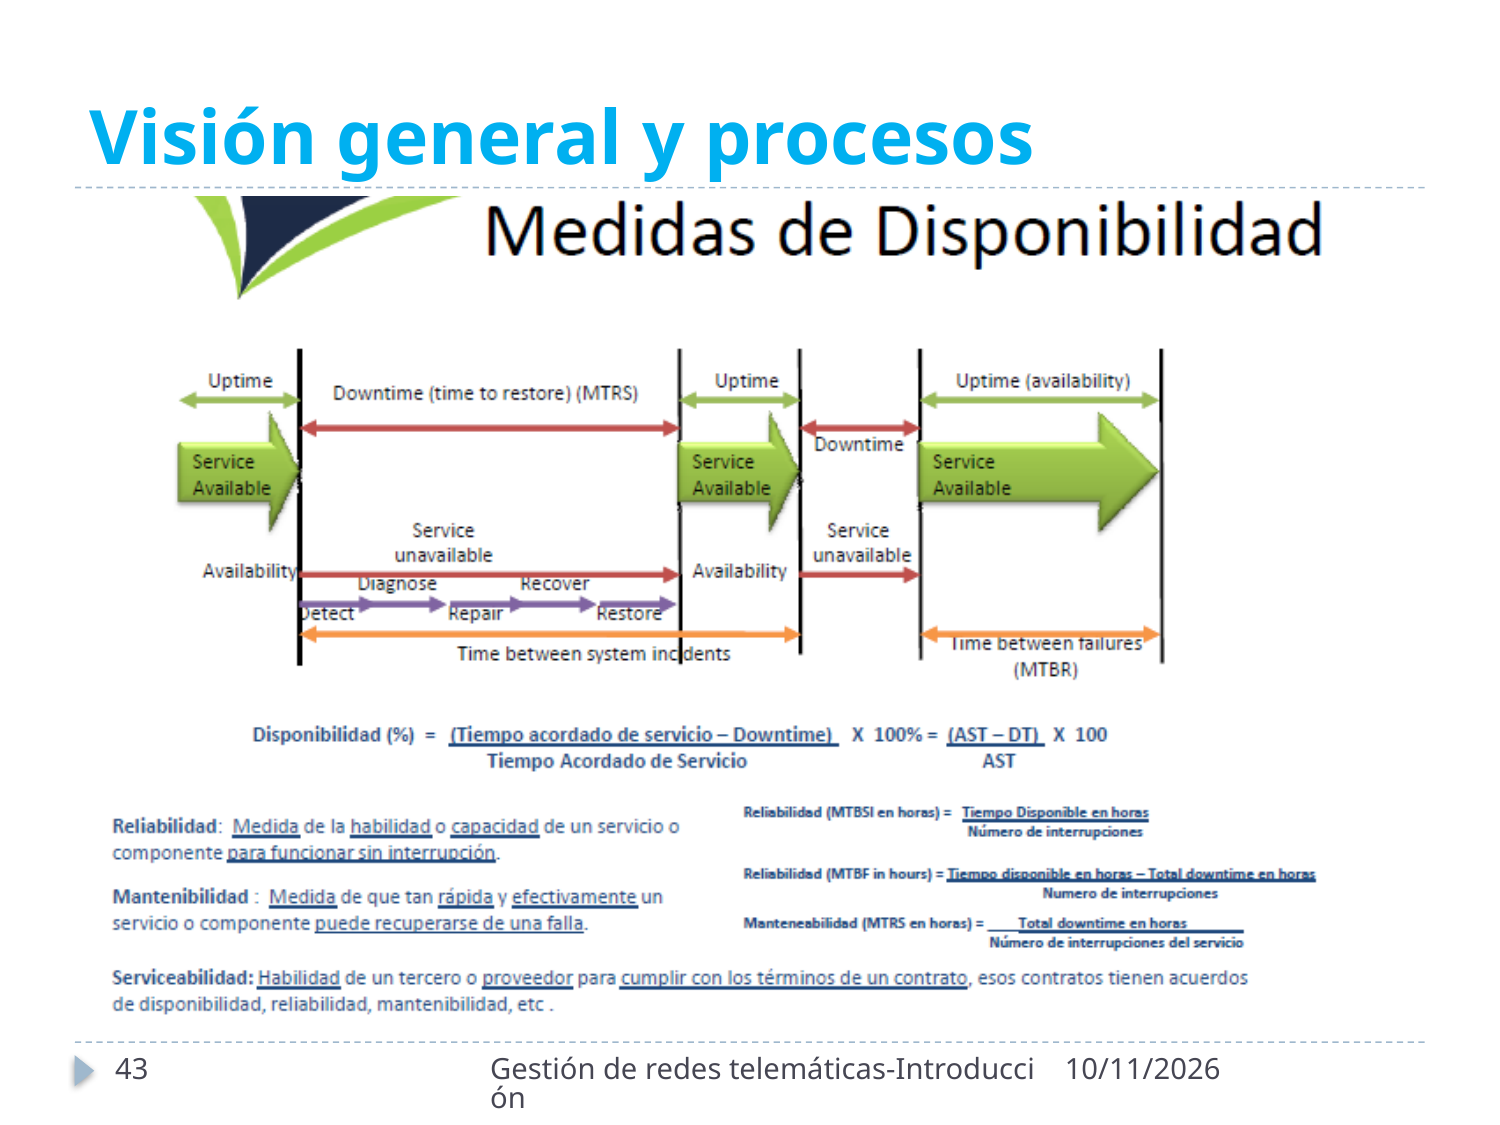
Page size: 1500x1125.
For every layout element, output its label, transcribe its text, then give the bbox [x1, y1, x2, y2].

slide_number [1051, 1042, 1426, 1103]
title Visión general y procesos [75, 24, 1425, 188]
list [100, 184, 1376, 835]
slide_number 43 [100, 1042, 426, 1103]
footer Gestión de redes telemáticas-Introducción [475, 1042, 1051, 1103]
picture [80, 196, 1341, 1021]
